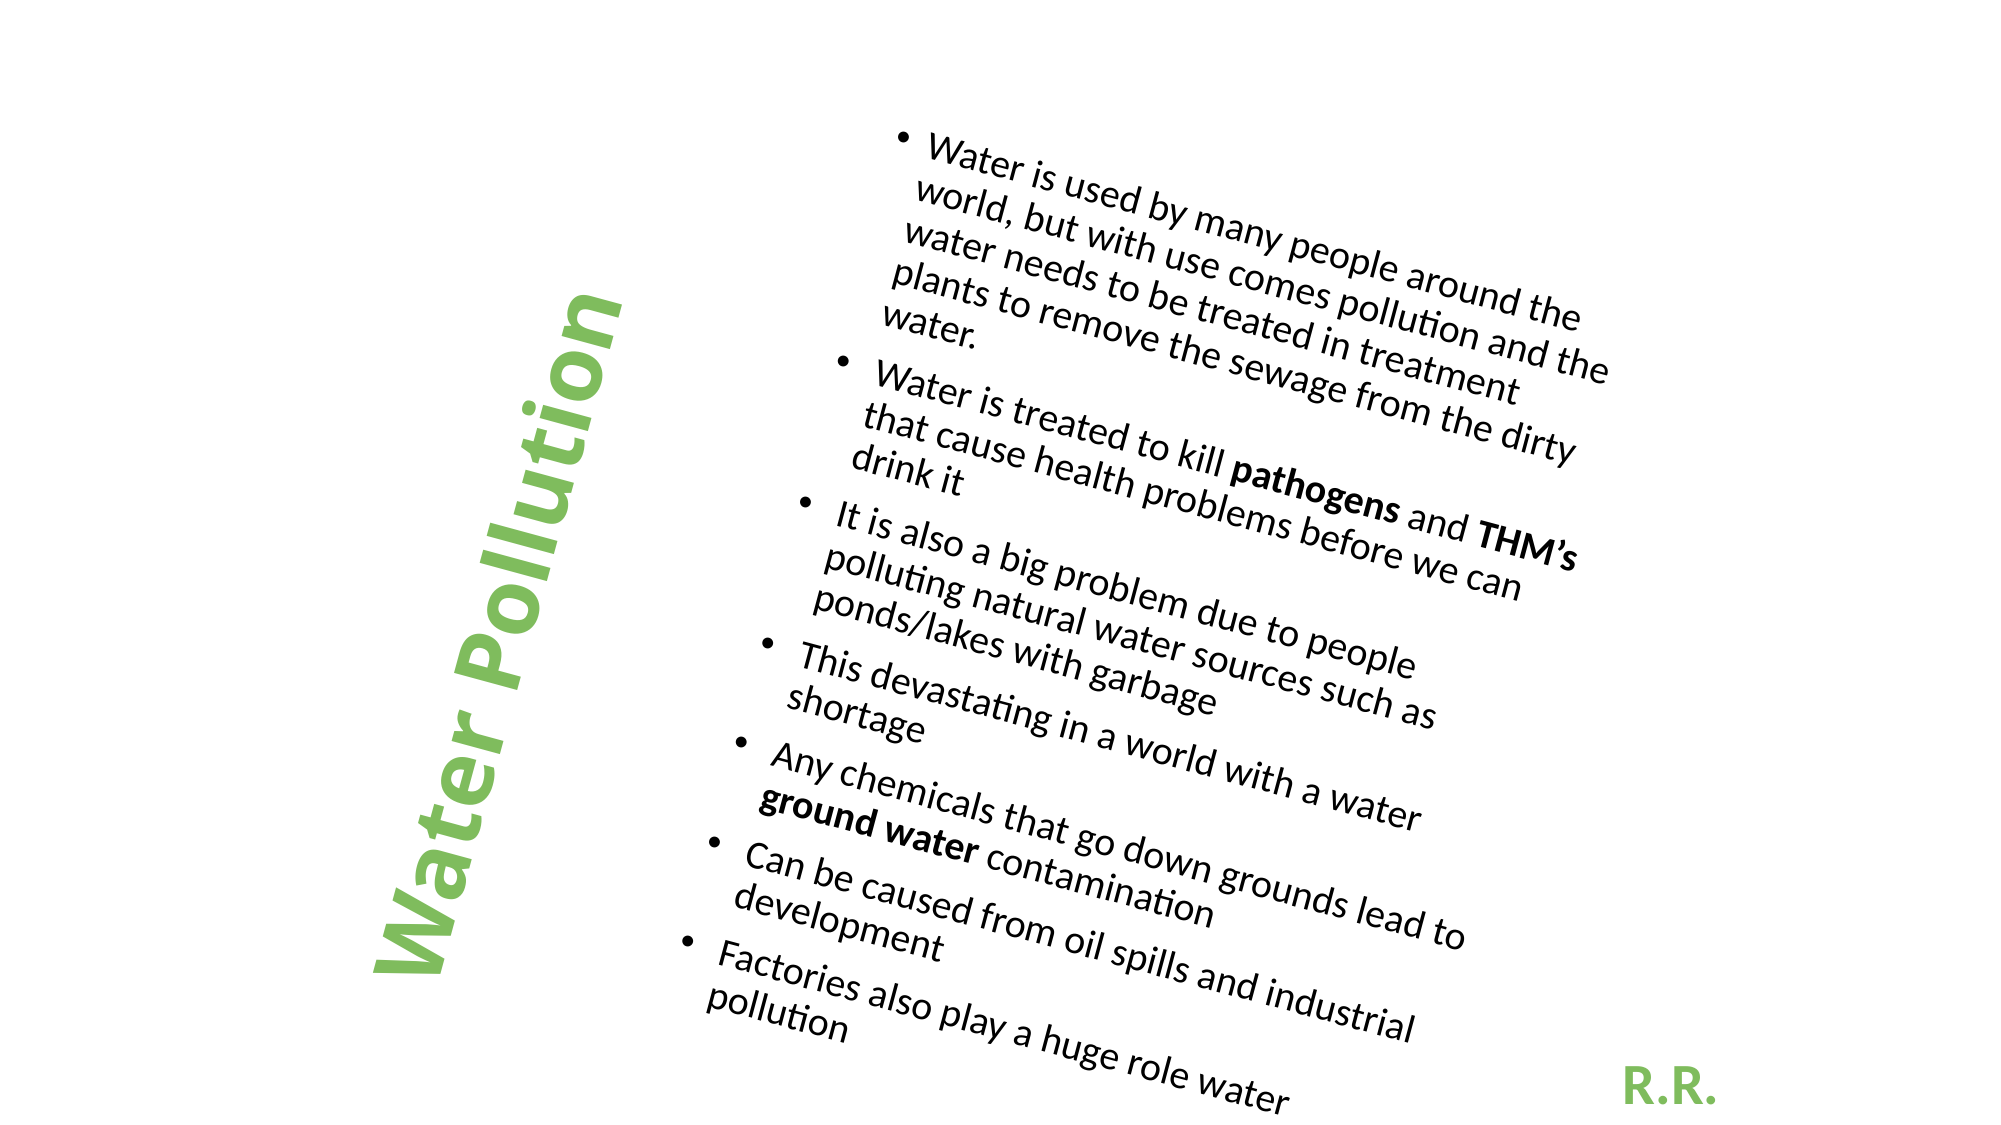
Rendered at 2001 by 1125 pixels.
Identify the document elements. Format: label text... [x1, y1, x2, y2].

text_box R.R. [1607, 1038, 1735, 1124]
title Water Pollution [322, 172, 808, 1048]
list Water is used by many people around the world, but with use comes pollution and the water needs to be treated in treatment plants to remove the sewage from the dirty water. Water is treated to kill pathogens and THM’s that cause health problems before we can drink it It is also a big problem due to people polluting natural water sources such as ponds/lakes with garbage This devastating in a world with a water shortage Any chemicals that go down grounds lead to ground water contamination Can be caused from oil spills and industrial development Factories also play a huge role water pollution [645, 42, 1677, 1125]
